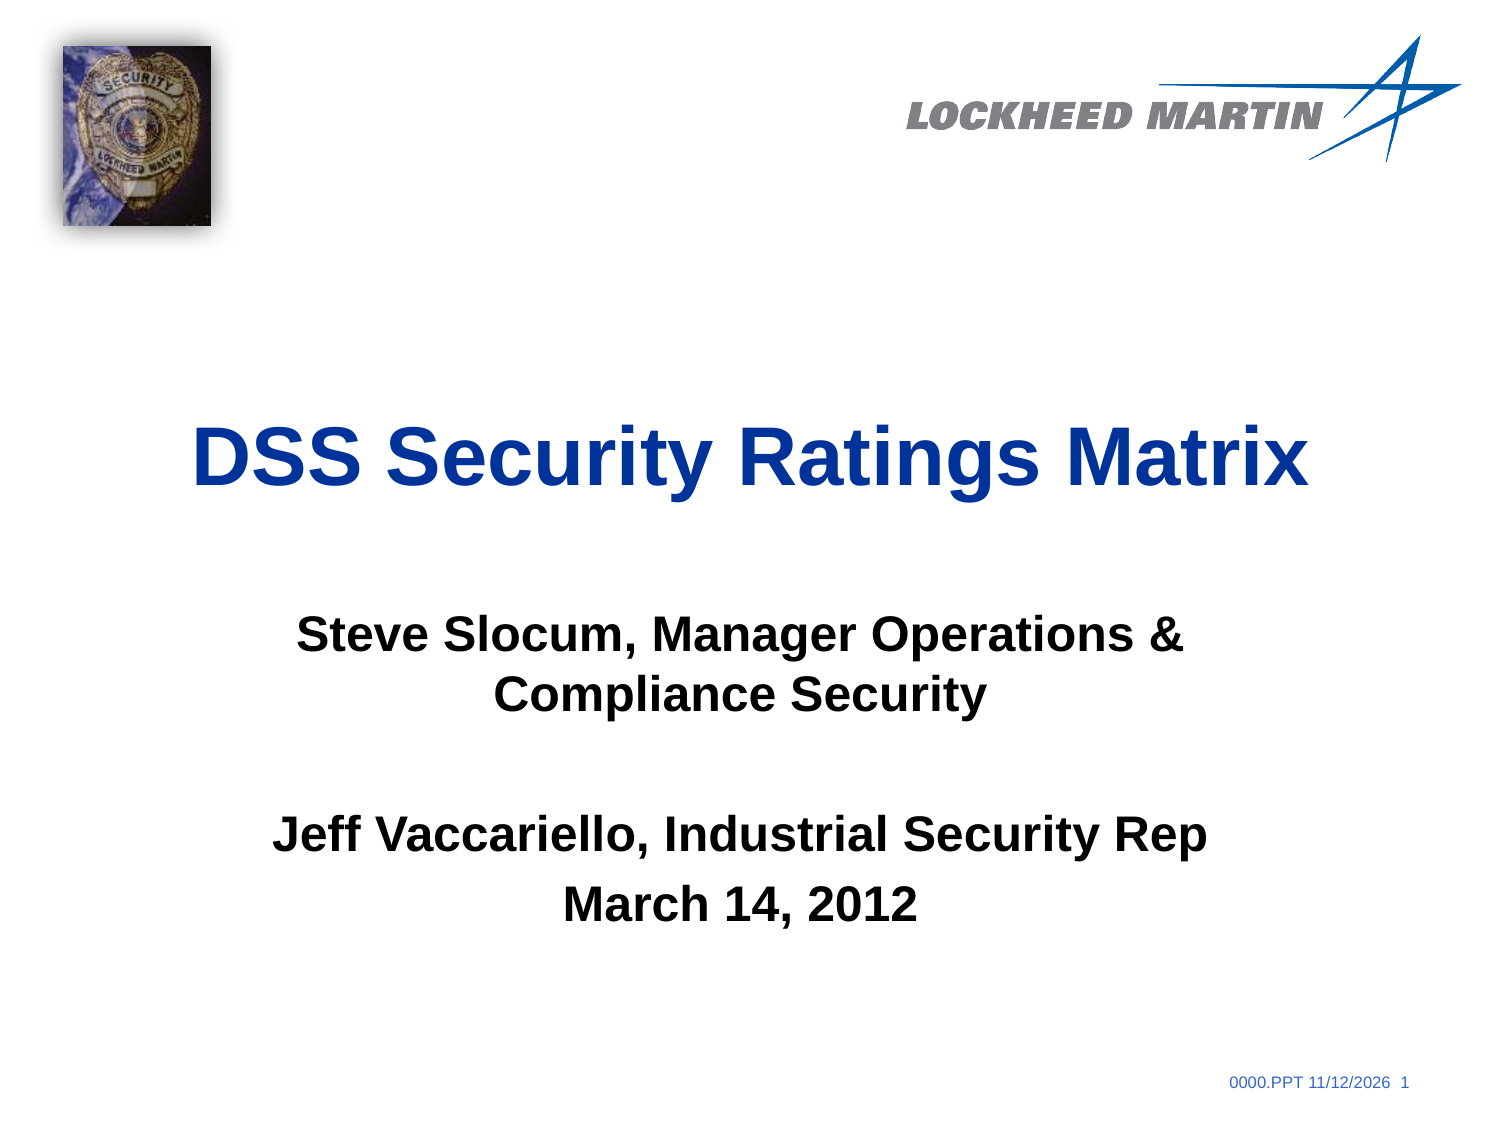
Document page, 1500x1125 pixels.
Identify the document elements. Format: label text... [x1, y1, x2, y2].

picture [906, 33, 1462, 163]
title DSS Security Ratings Matrix [113, 357, 1390, 546]
subtitle Steve Slocum, Manager Operations & Compliance Security Jeff Vaccariello, Industrial Security Rep March 14, 2012 [215, 600, 1267, 941]
picture [63, 46, 211, 227]
